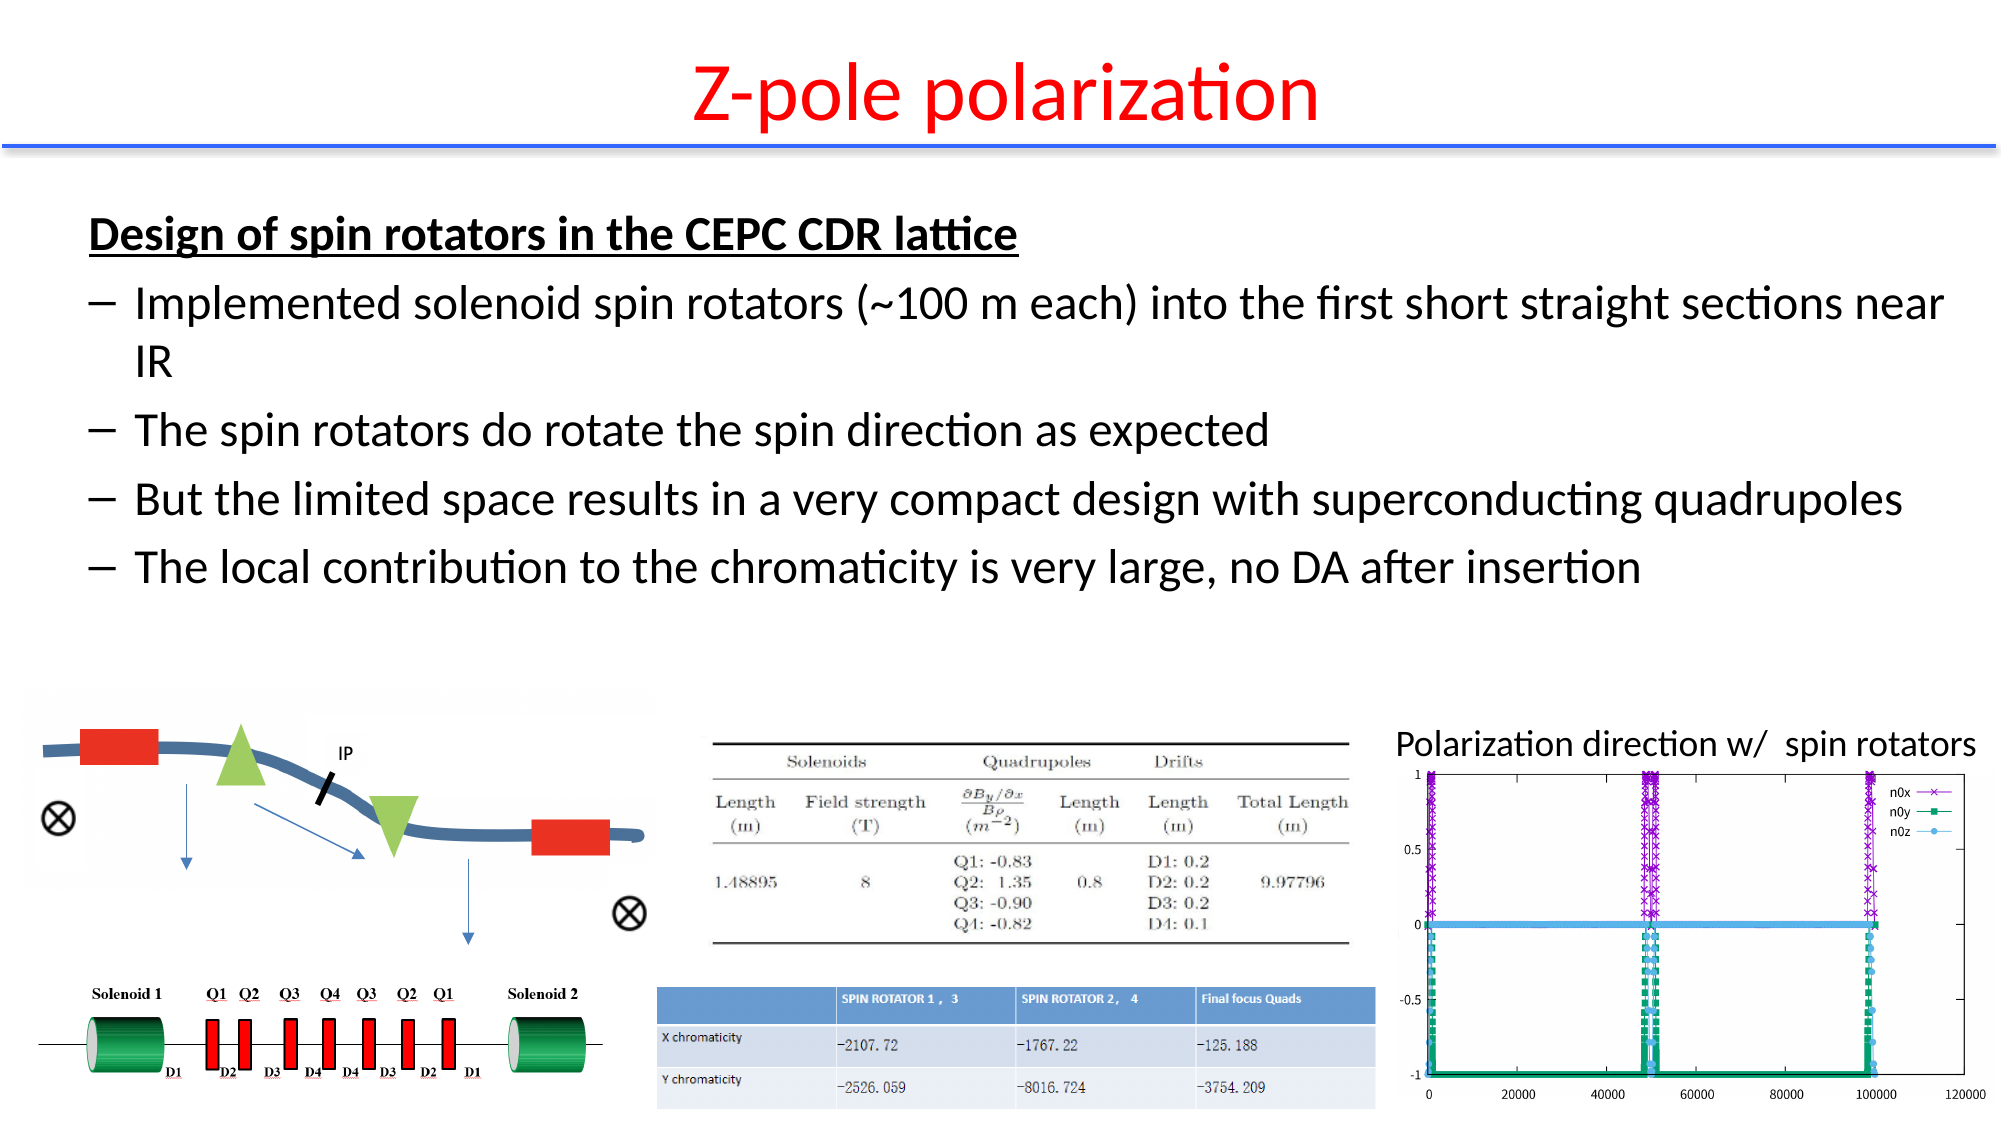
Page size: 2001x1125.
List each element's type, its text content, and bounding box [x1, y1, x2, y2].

title Z-pole polarization [109, 0, 1905, 175]
picture [36, 979, 612, 1085]
text_box Polarization direction w/ spin rotators [1380, 711, 2000, 772]
list Design of spin rotators in the CEPC CDR lattice Implemented solenoid spin rotators (~100 m each) into the first short straight sections near IR The spin rotators do rotate the spin direction as expected But the limited space results in a very compact design with superconducting quadrupoles The local contribution to the chromaticity is very large, no DA after insertion [0, 194, 1996, 602]
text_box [254, 803, 366, 860]
picture [656, 987, 1378, 1109]
picture [1398, 769, 1996, 1103]
picture [22, 688, 656, 961]
picture [700, 736, 1356, 954]
